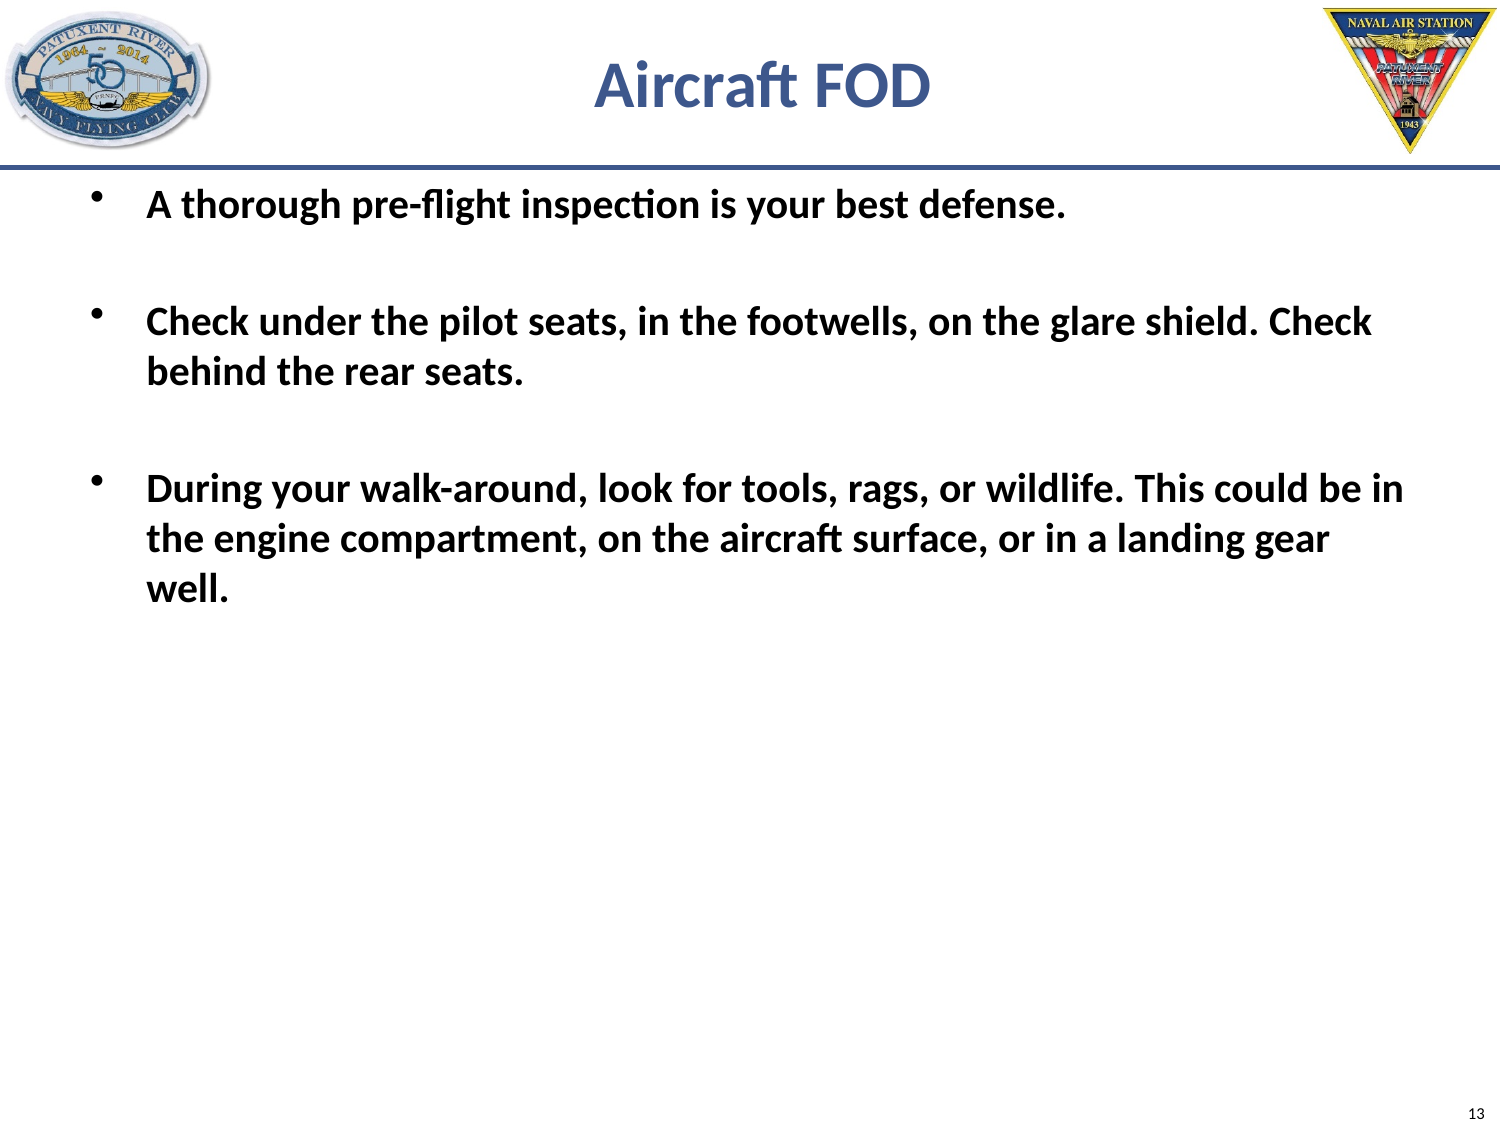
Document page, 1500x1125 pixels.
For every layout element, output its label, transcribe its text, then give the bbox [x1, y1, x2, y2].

list A thorough pre-flight inspection is your best defense. Check under the pilot seats, in the footwells, on the glare shield. Check behind the rear seats. During your walk-around, look for tools, rags, or wildlife. This could be in the engine compartment, on the aircraft surface, or in a landing gear well. [74, 169, 1426, 1011]
slide_number 13 [1428, 1095, 1500, 1125]
picture [1322, 7, 1497, 154]
title Aircraft FOD [207, 41, 1320, 120]
picture [2, 7, 213, 153]
